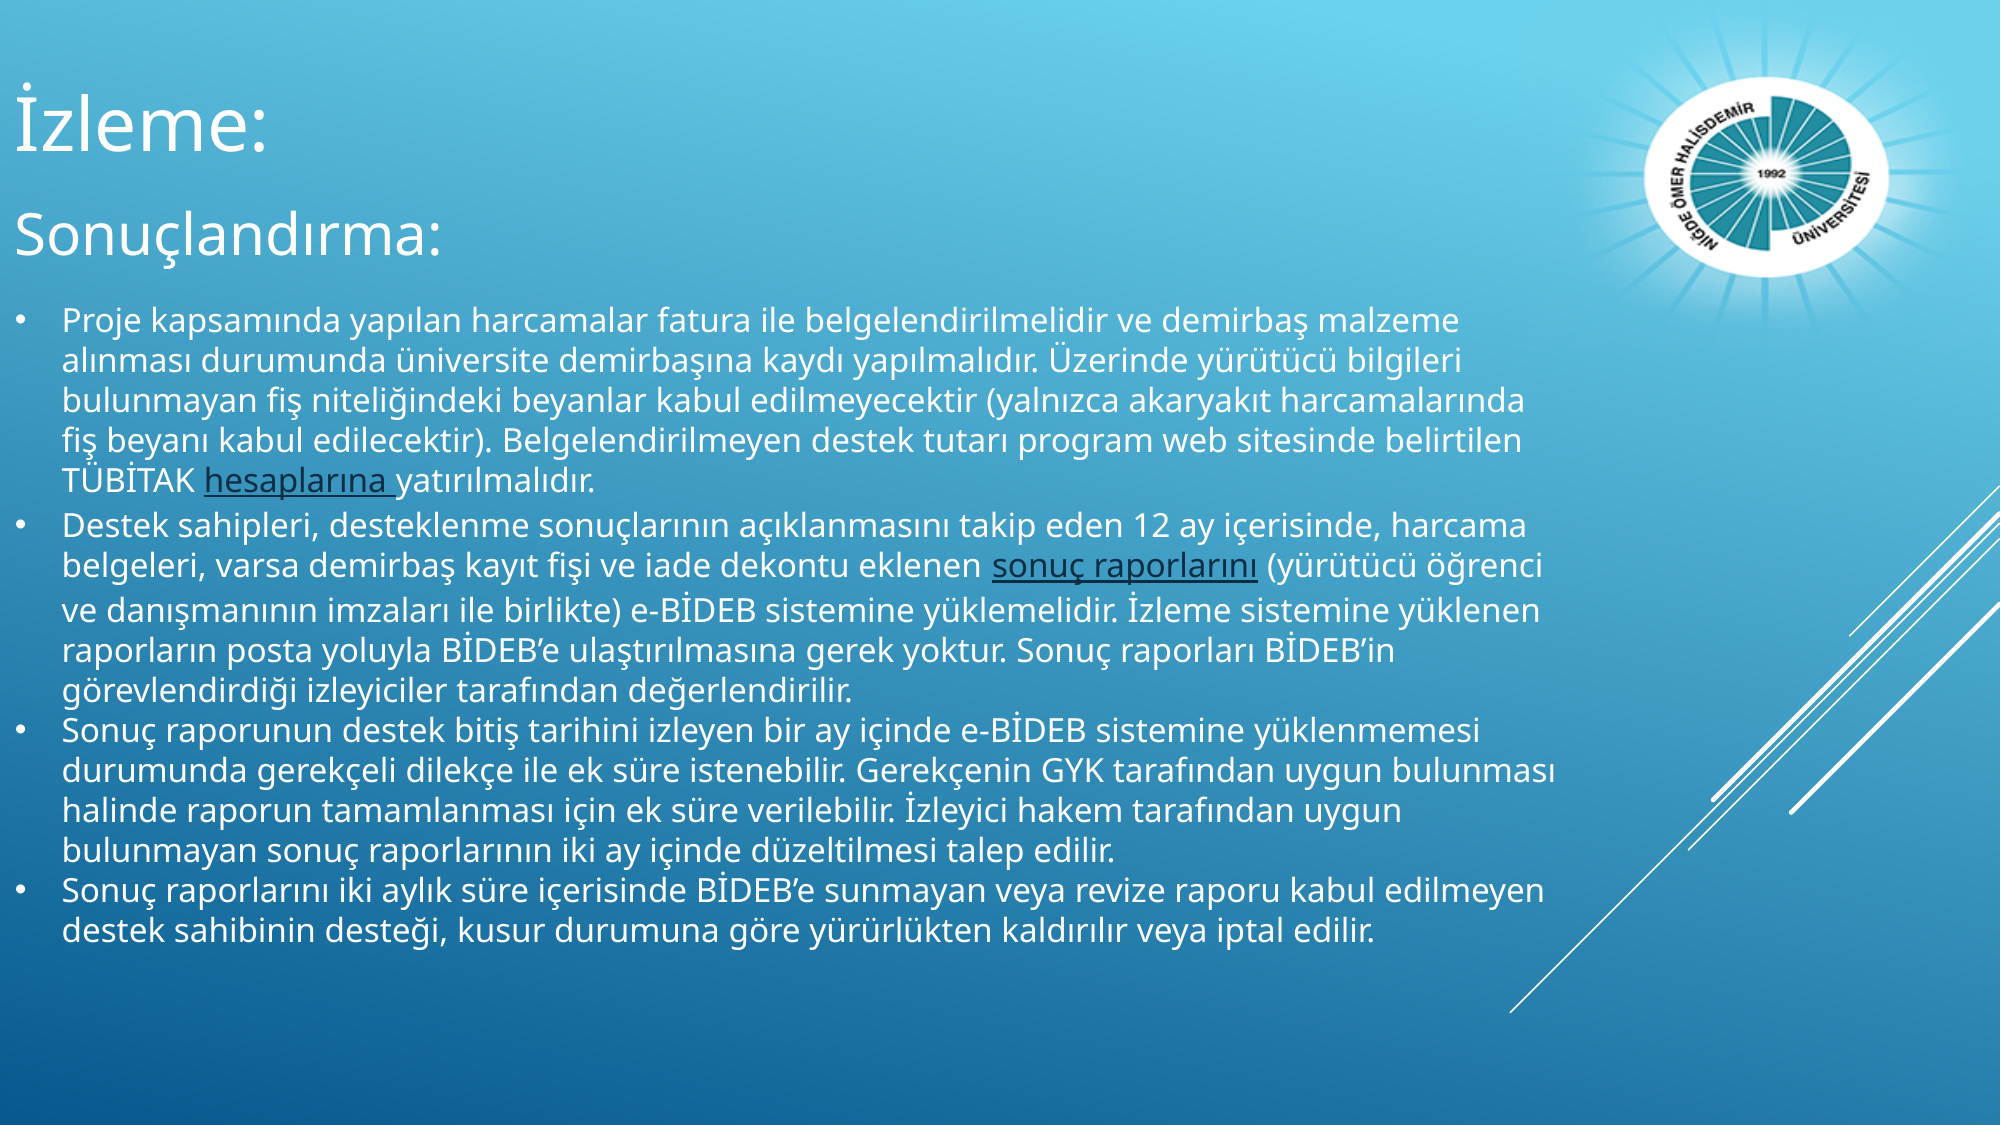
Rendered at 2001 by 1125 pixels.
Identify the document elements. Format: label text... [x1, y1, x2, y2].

text_box İzleme: [0, 68, 1527, 174]
text_box Sonuçlandırma: [0, 189, 1527, 275]
text_box Proje kapsamında yapılan harcamalar fatura ile belgelendirilmelidir ve demirbaş malzeme alınması durumunda üniversite demirbaşına kaydı yapılmalıdır. Üzerinde yürütücü bilgileri bulunmayan fiş niteliğindeki beyanlar kabul edilmeyecektir (yalnızca akaryakıt harcamalarında fiş beyanı kabul edilecektir). Belgelendirilmeyen destek tutarı program web sitesinde belirtilen TÜBİTAK hesaplarına yatırılmalıdır. Destek sahipleri, desteklenme sonuçlarının açıklanmasını takip eden 12 ay içerisinde, harcama belgeleri, varsa demirbaş kayıt fişi ve iade dekontu eklenen sonuç raporlarını (yürütücü öğrenci ve danışmanının imzaları ile birlikte) e-BİDEB sistemine yüklemelidir. İzleme sistemine yüklenen raporların posta yoluyla BİDEB’e ulaştırılmasına gerek yoktur. Sonuç raporları BİDEB’in görevlendirdiği izleyiciler tarafından değerlendirilir. Sonuç raporunun destek bitiş tarihini izleyen bir ay içinde e-BİDEB sistemine yüklenmemesi durumunda gerekçeli dilekçe ile ek süre istenebilir. Gerekçenin GYK tarafından uygun bulunması halinde raporun tamamlanması için ek süre verilebilir. İzleyici hakem tarafından uygun bulunmayan sonuç raporlarının iki ay içinde düzeltilmesi talep edilir. Sonuç raporlarını iki aylık süre içerisinde BİDEB’e sunmayan veya revize raporu kabul edilmeyen destek sahibinin desteği, kusur durumuna göre yürürlükten kaldırılır veya iptal edilir. [0, 291, 1575, 996]
picture [1527, 0, 2000, 351]
